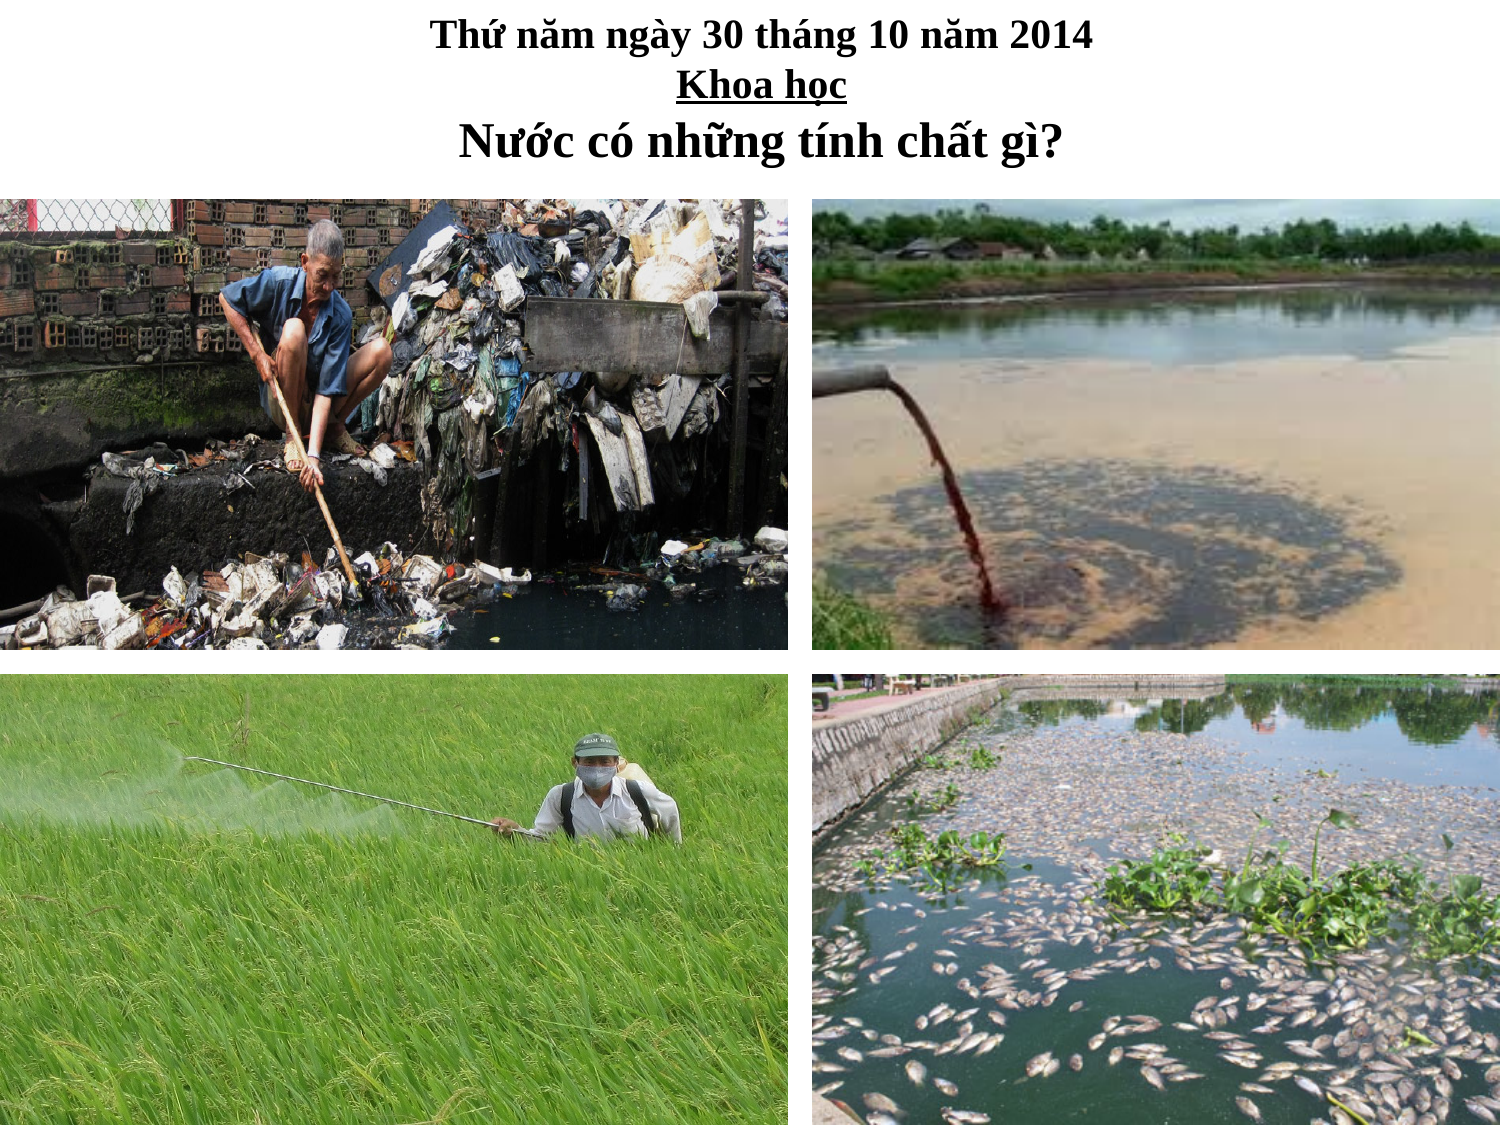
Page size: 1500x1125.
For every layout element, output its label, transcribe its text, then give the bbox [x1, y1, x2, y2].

picture [812, 199, 1500, 651]
picture [812, 674, 1500, 1125]
picture [0, 199, 788, 651]
picture [0, 674, 788, 1125]
text_box Thứ năm ngày 30 tháng 10 năm 2014 Khoa học Nước có những tính chất gì? [50, 0, 1474, 175]
